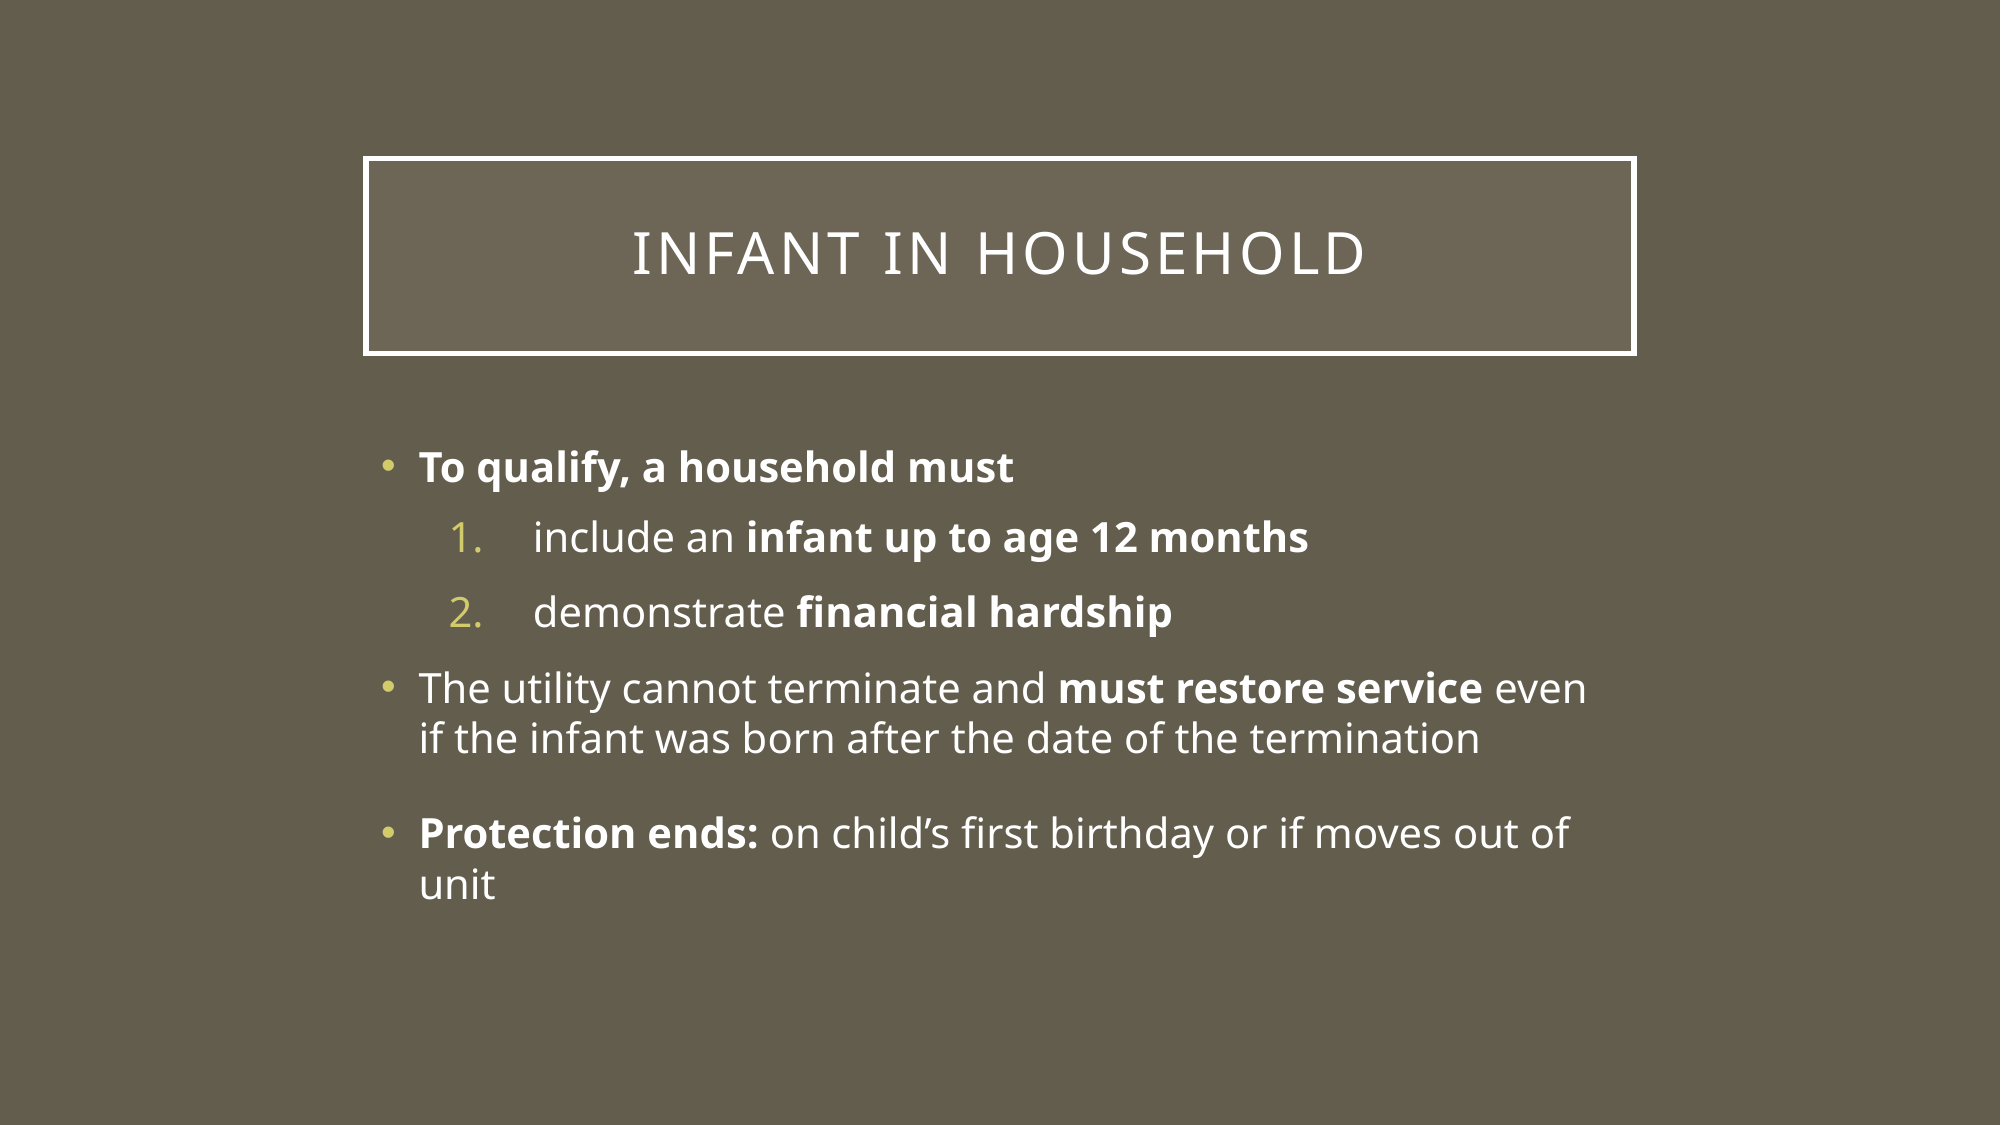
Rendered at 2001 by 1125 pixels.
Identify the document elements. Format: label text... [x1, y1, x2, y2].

title Infant in Household [363, 156, 1637, 356]
list To qualify, a household must include an infant up to age 12 months demonstrate financial hardship The utility cannot terminate and must restore service even if the infant was born after the date of the termination Protection ends: on child’s first birthday or if moves out of unit [366, 432, 1634, 942]
